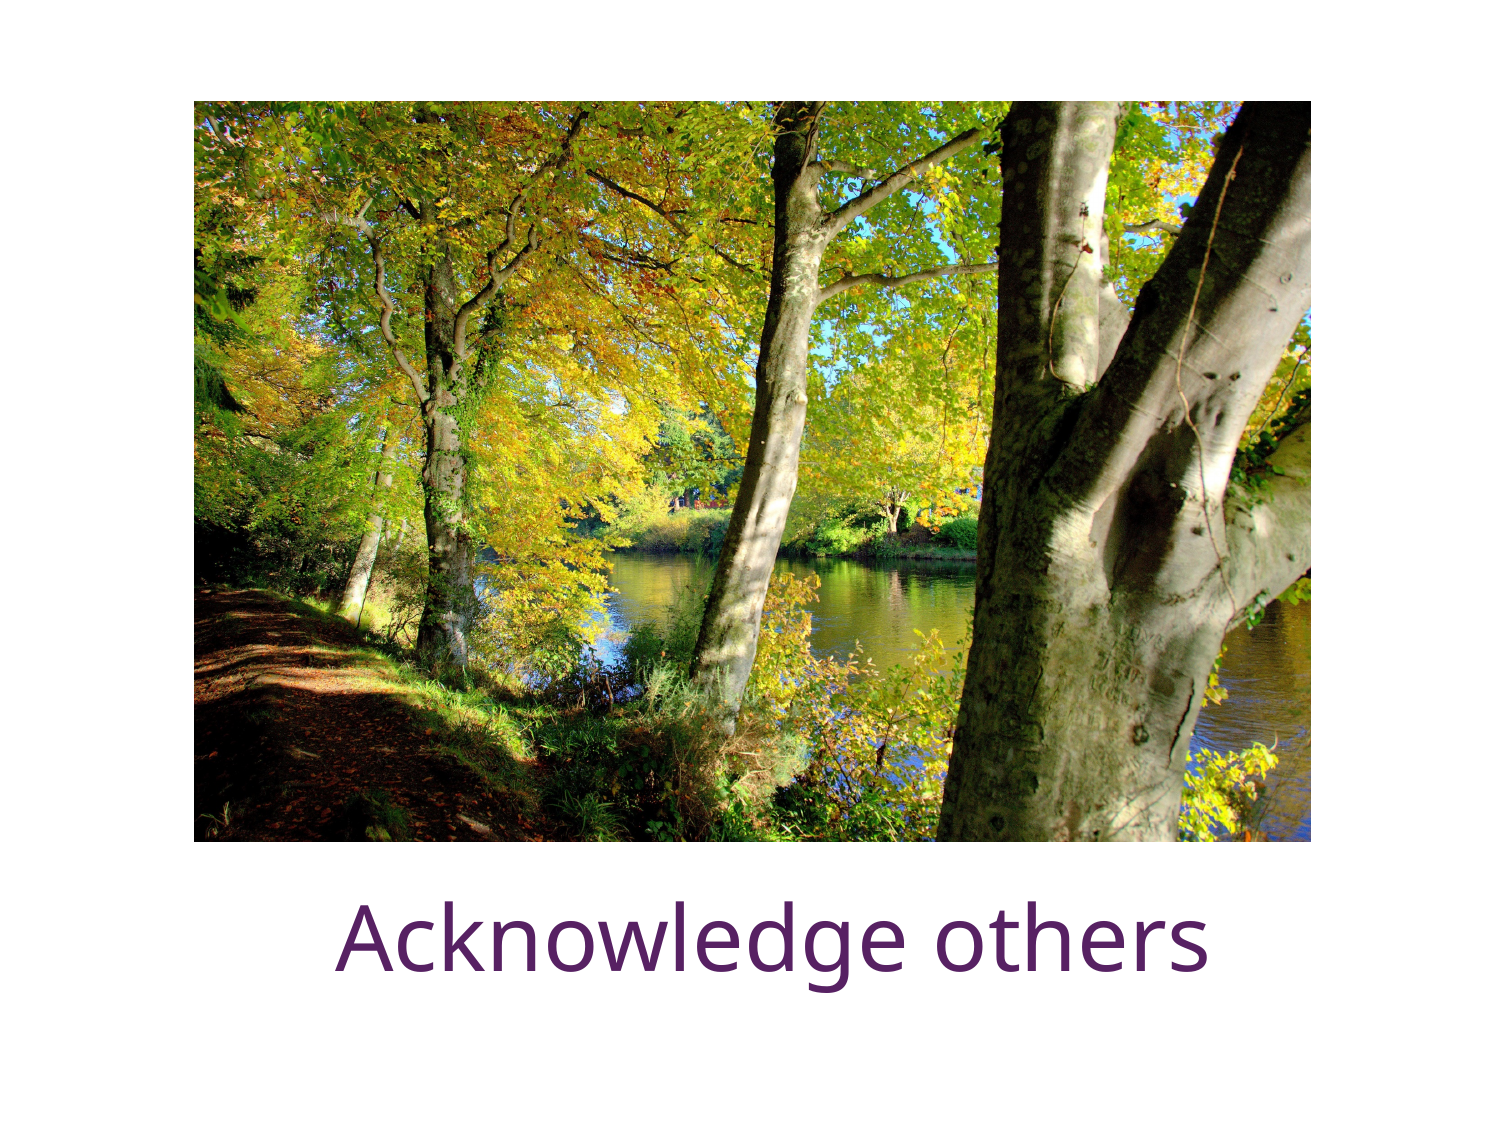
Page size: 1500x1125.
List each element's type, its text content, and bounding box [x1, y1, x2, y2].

picture [194, 101, 1311, 842]
subtitle Acknowledge others [88, 680, 1459, 969]
